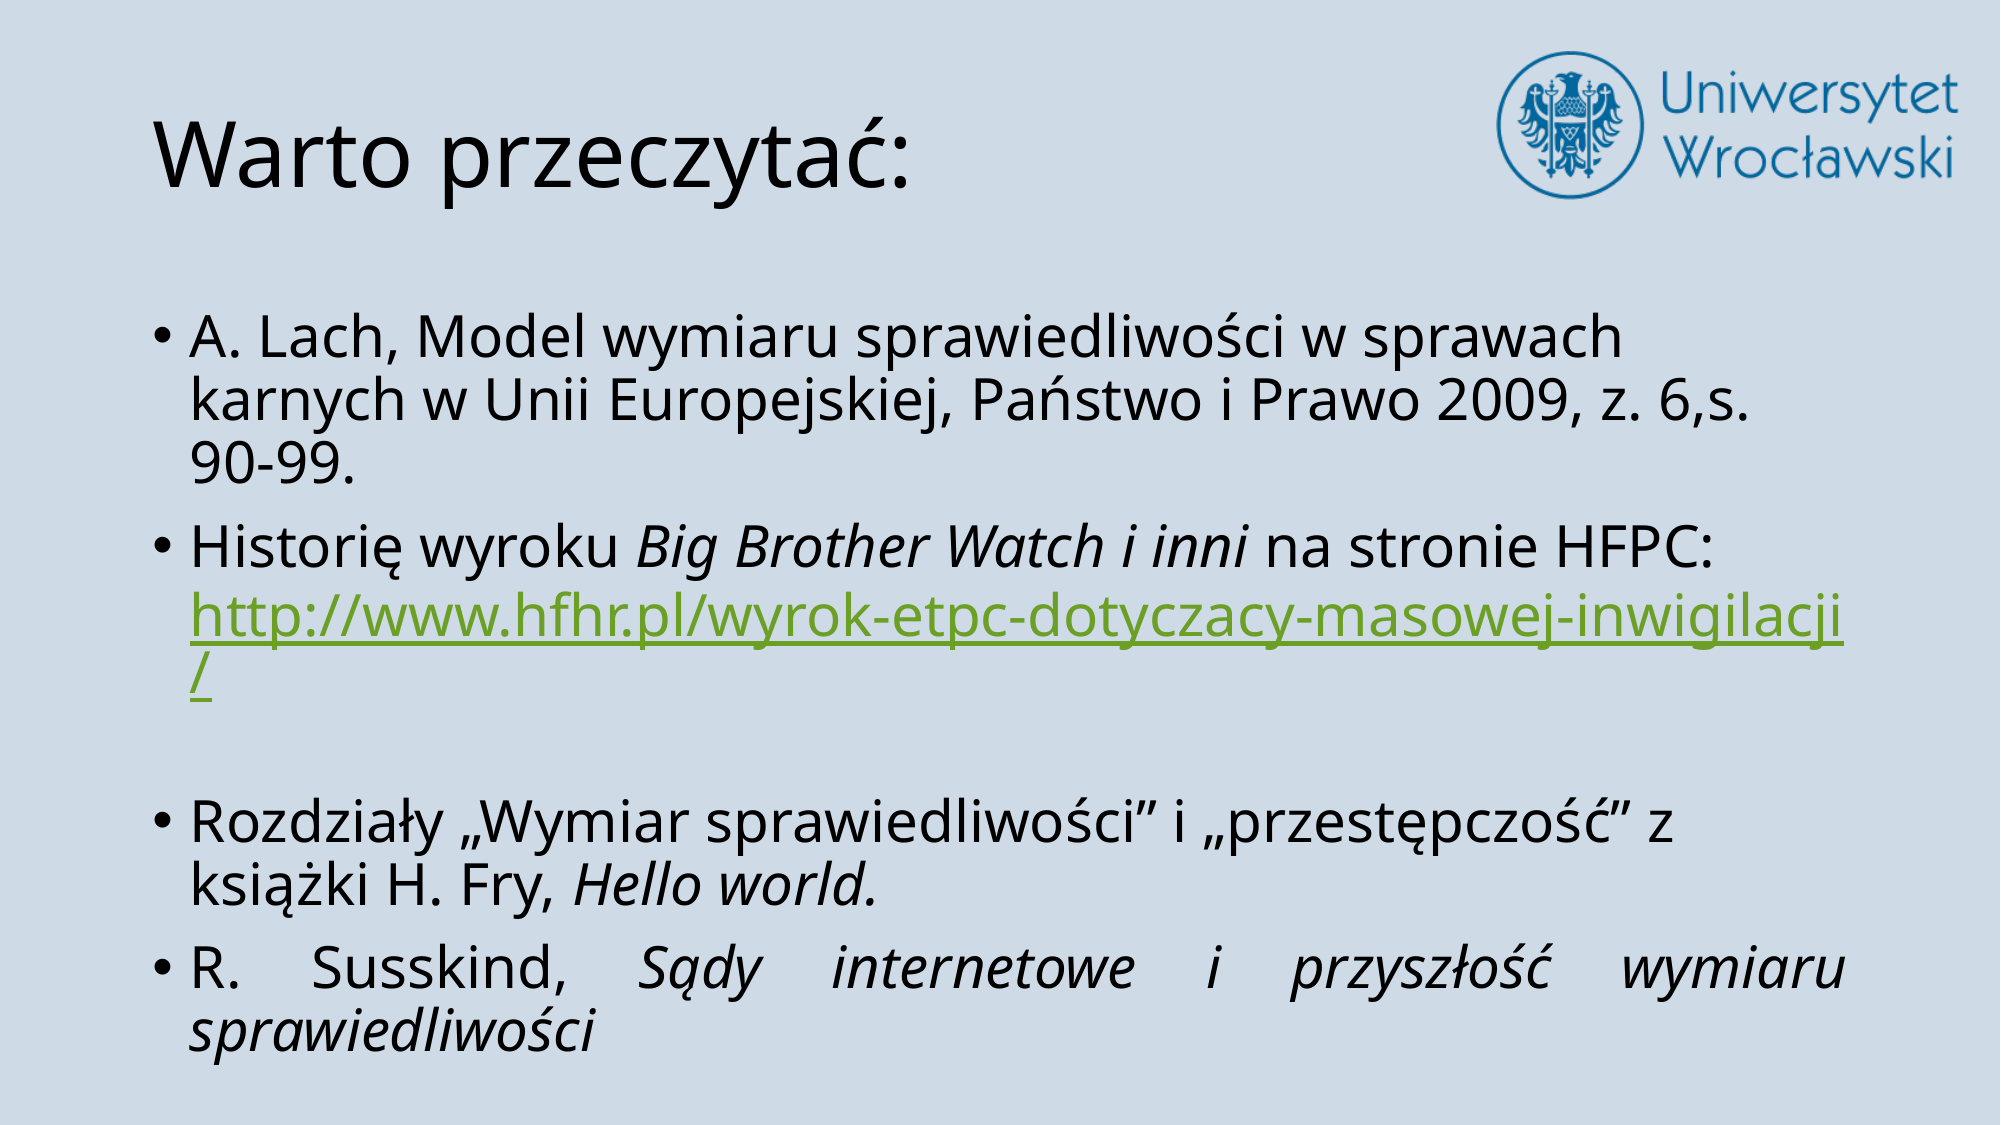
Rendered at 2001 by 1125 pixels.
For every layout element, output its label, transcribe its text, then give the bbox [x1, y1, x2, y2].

list A. Lach, Model wymiaru sprawiedliwości w sprawach karnych w Unii Europejskiej, Państwo i Prawo 2009, z. 6,s. 90-99. Historię wyroku Big Brother Watch i inni na stronie HFPC: http://www.hfhr.pl/wyrok-etpc-dotyczacy-masowej-inwigilacji/ Rozdziały „Wymiar sprawiedliwości” i „przestępczość” z książki H. Fry, Hello world. R. Susskind, Sądy internetowe i przyszłość wymiaru sprawiedliwości [137, 299, 1863, 1014]
picture [1455, 0, 2000, 252]
title Warto przeczytać: [137, 45, 1473, 271]
